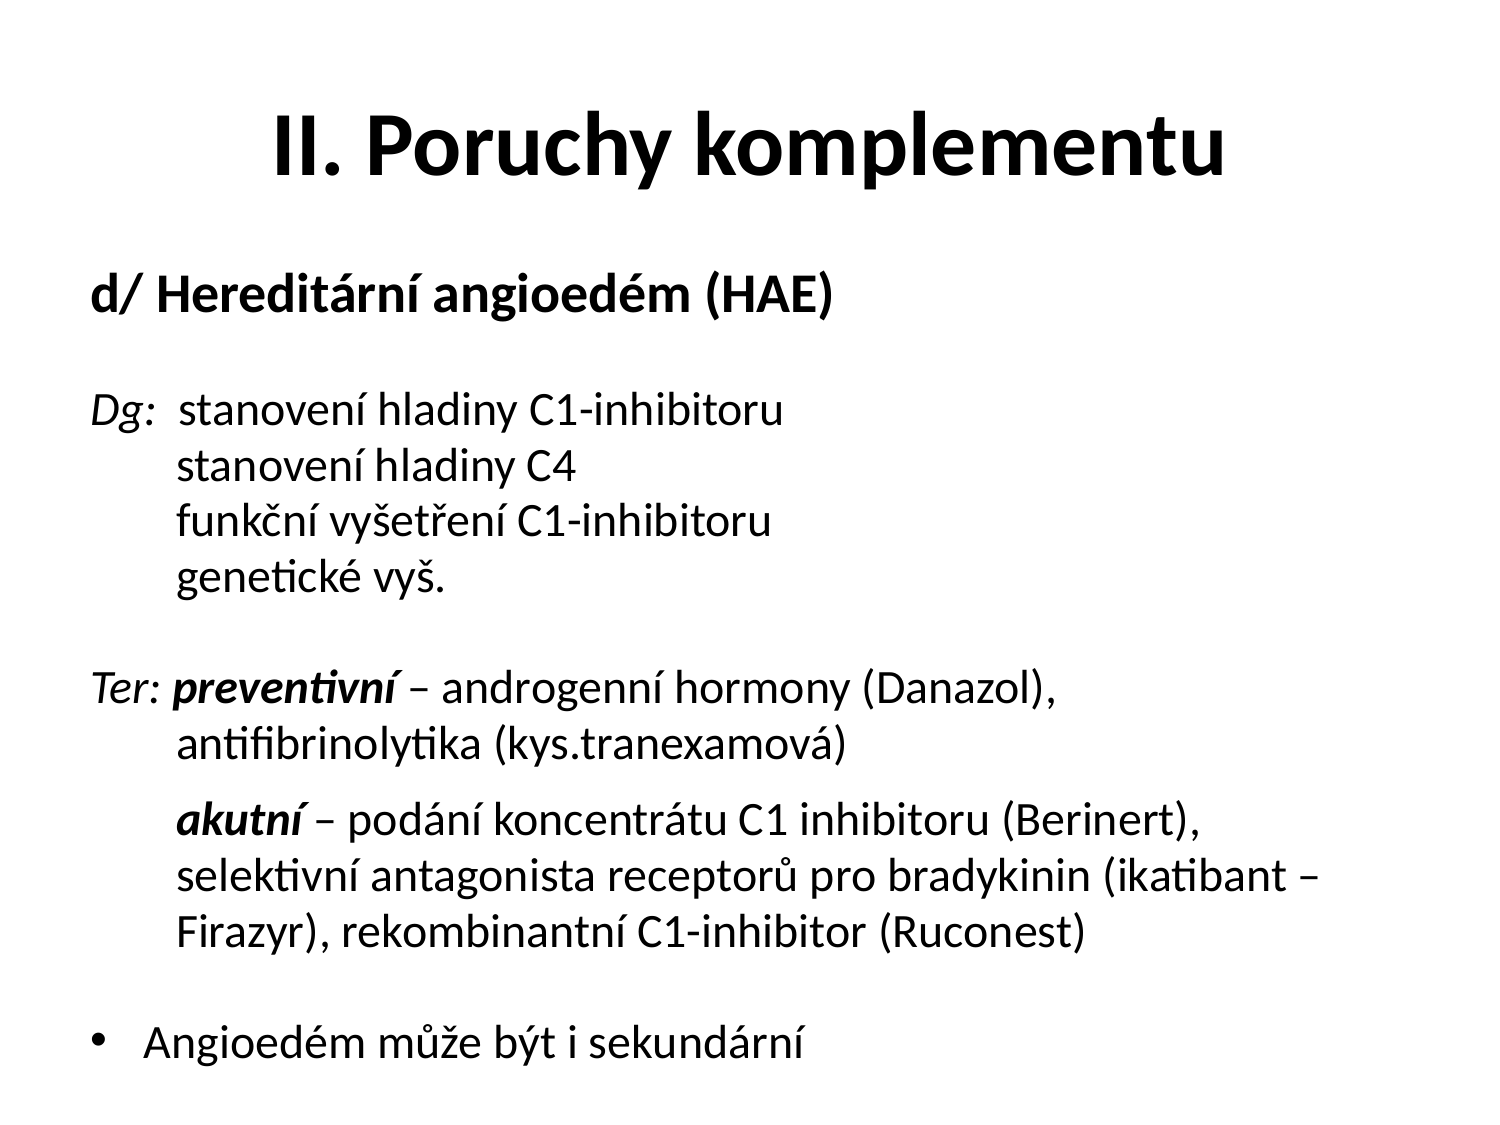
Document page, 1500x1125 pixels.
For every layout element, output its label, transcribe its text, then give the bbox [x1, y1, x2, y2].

title II. Poruchy komplementu [75, 45, 1425, 233]
list d/ Hereditární angioedém (HAE) Dg: stanovení hladiny C1-inhibitoru stanovení hladiny C4 funkční vyšetření C1-inhibitoru genetické vyš. Ter: preventivní – androgenní hormony (Danazol), antifibrinolytika (kys.tranexamová) akutní – podání koncentrátu C1 inhibitoru (Berinert), selektivní antagonista receptorů pro bradykinin (ikatibant – Firazyr), rekombinantní C1-inhibitor (Ruconest) Angioedém může být i sekundární [75, 262, 1425, 1083]
